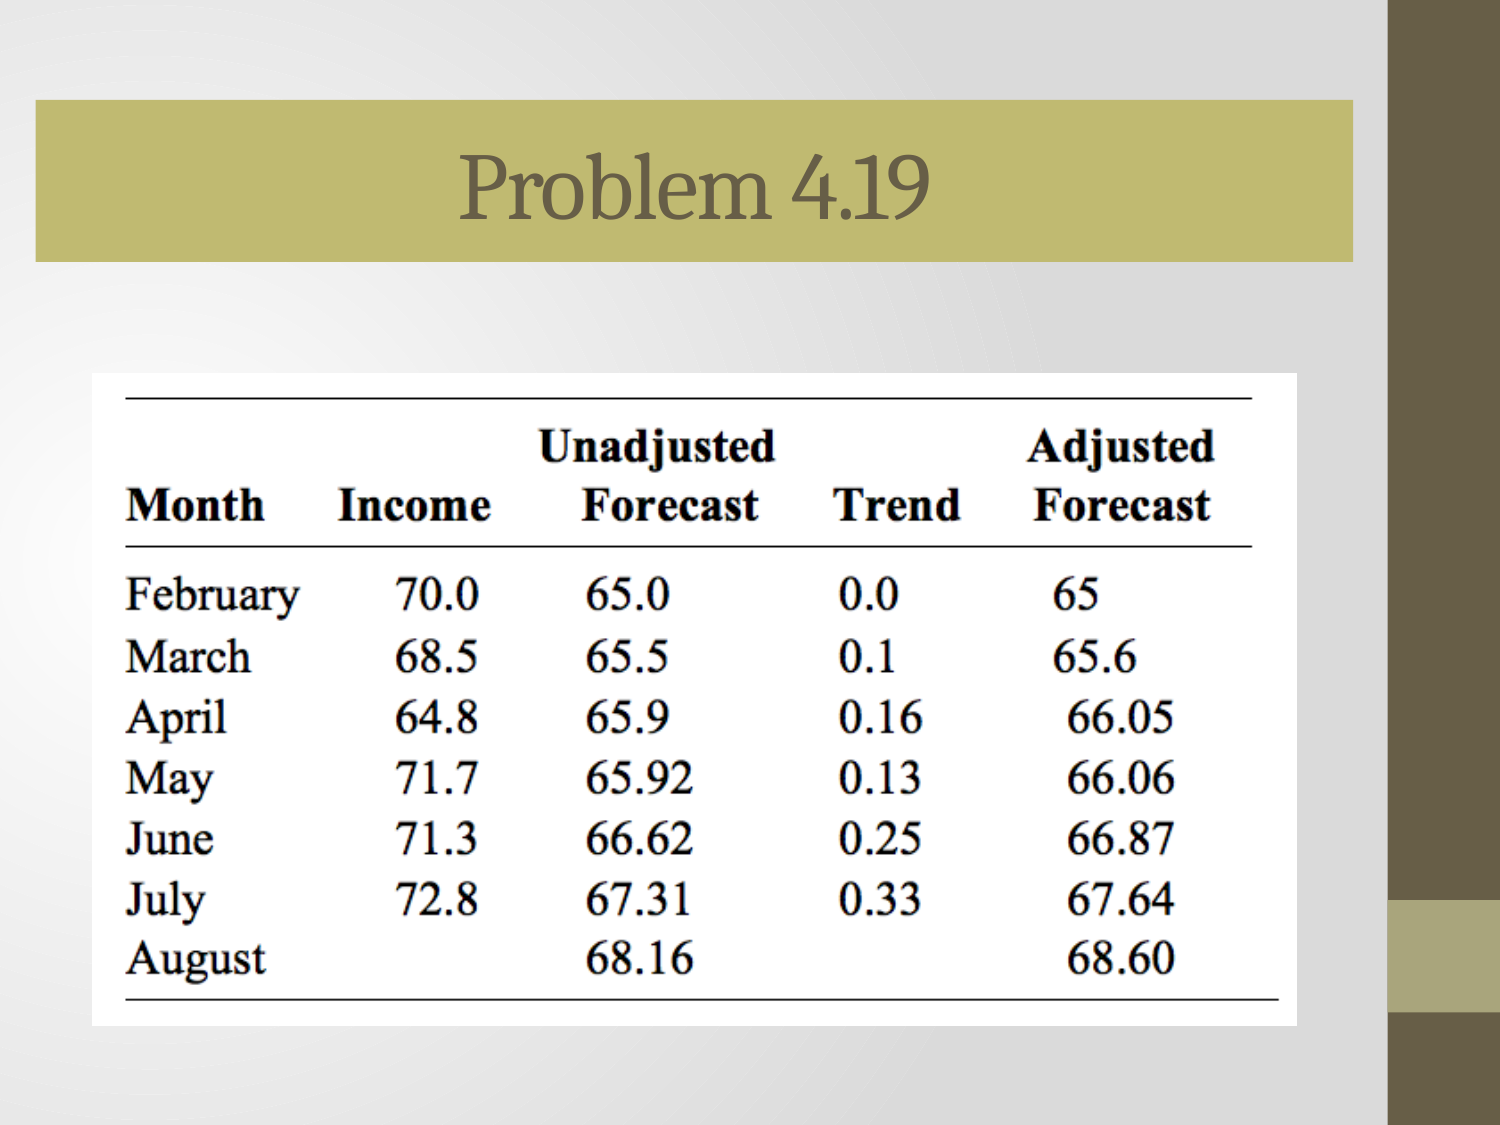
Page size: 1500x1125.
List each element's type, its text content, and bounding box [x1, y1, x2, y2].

text_box [72, 281, 1345, 717]
picture [92, 373, 1297, 1026]
title Problem 4.19 [35, 99, 1354, 262]
